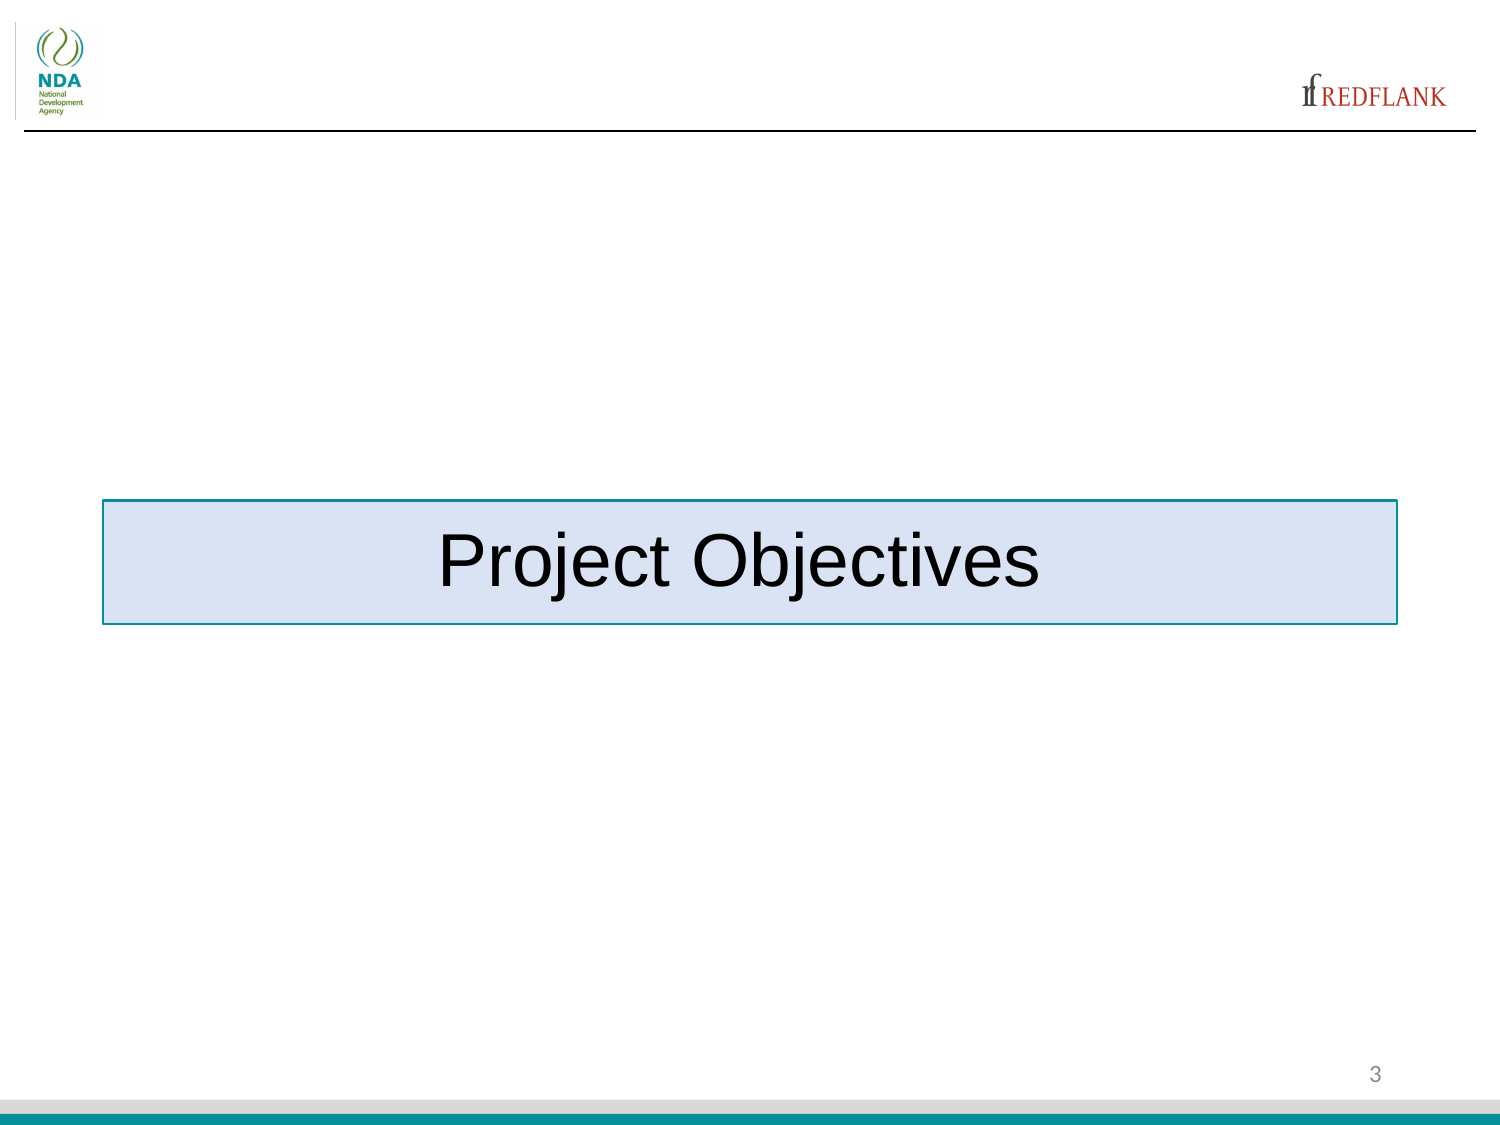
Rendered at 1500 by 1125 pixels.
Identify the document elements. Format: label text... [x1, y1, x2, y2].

picture [15, 22, 104, 120]
slide_number 3 [1059, 1042, 1397, 1103]
picture [1285, 59, 1463, 120]
title Project Objectives [103, 500, 1397, 625]
